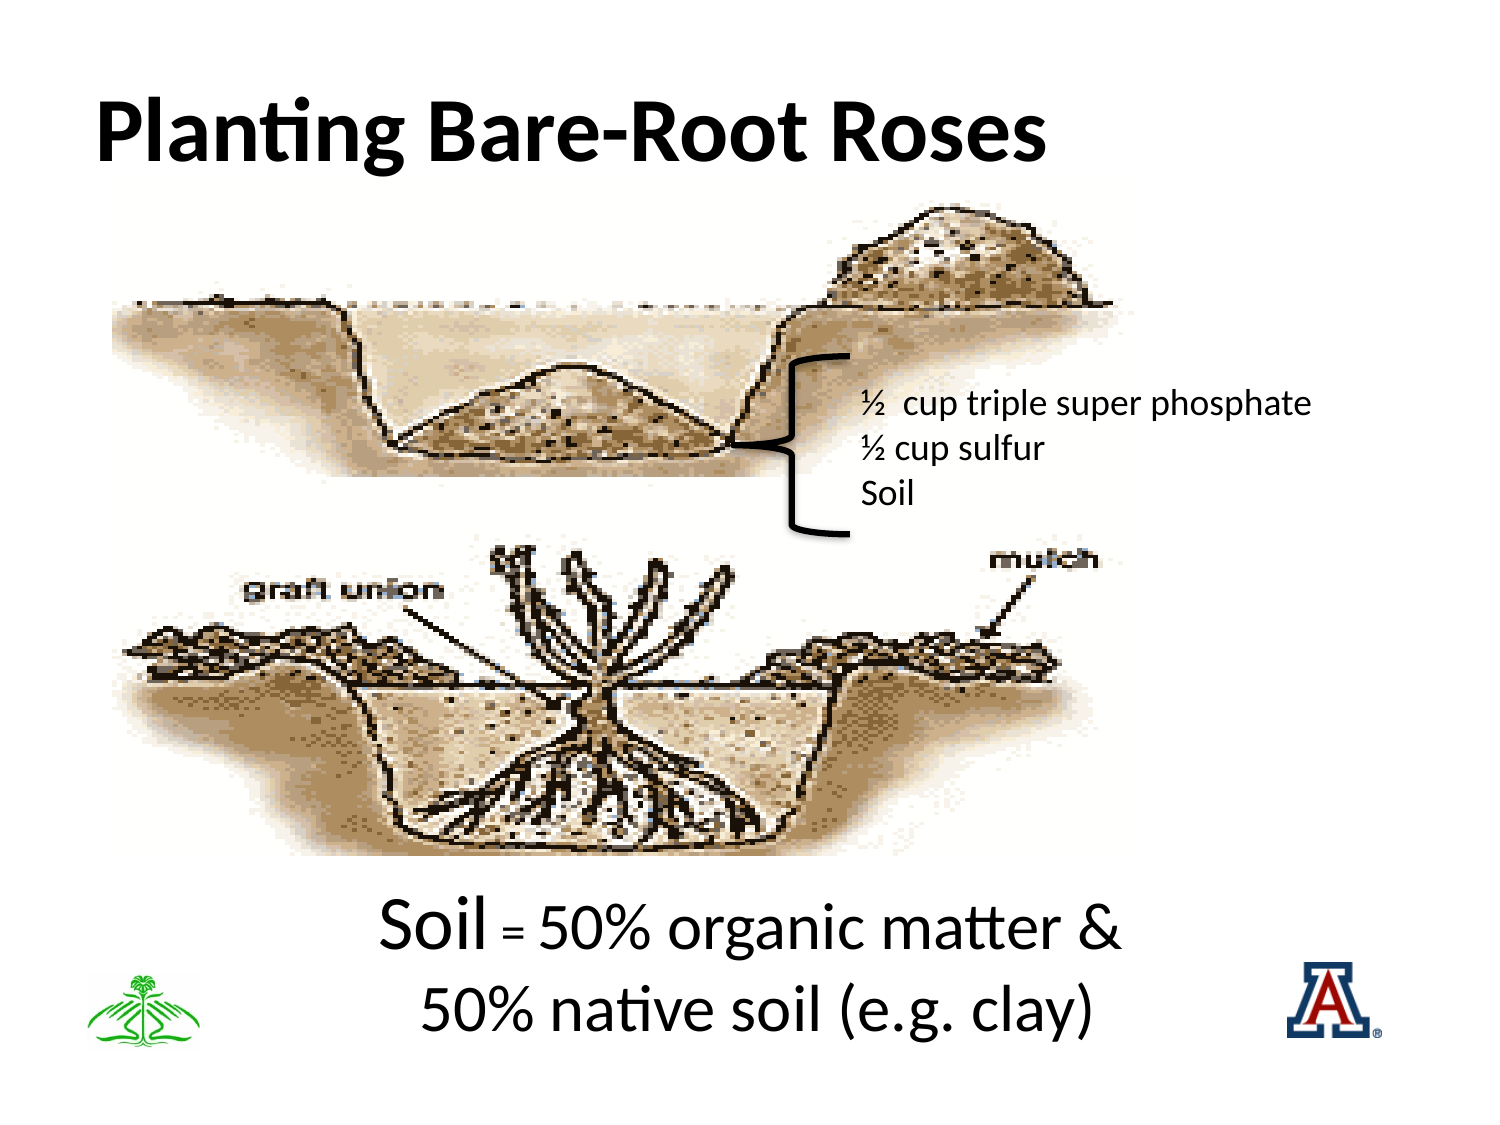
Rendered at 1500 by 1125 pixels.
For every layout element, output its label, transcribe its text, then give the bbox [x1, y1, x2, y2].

text_box Soil = 50% organic matter & 50% native soil (e.g. clay) [149, 862, 1367, 1055]
picture [1287, 962, 1382, 1038]
text_box ½ cup triple super phosphate ½ cup sulfur Soil [1139, 367, 1382, 523]
title Planting Bare-Root Roses [75, 24, 1425, 225]
picture [87, 974, 201, 1051]
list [112, 179, 1134, 856]
